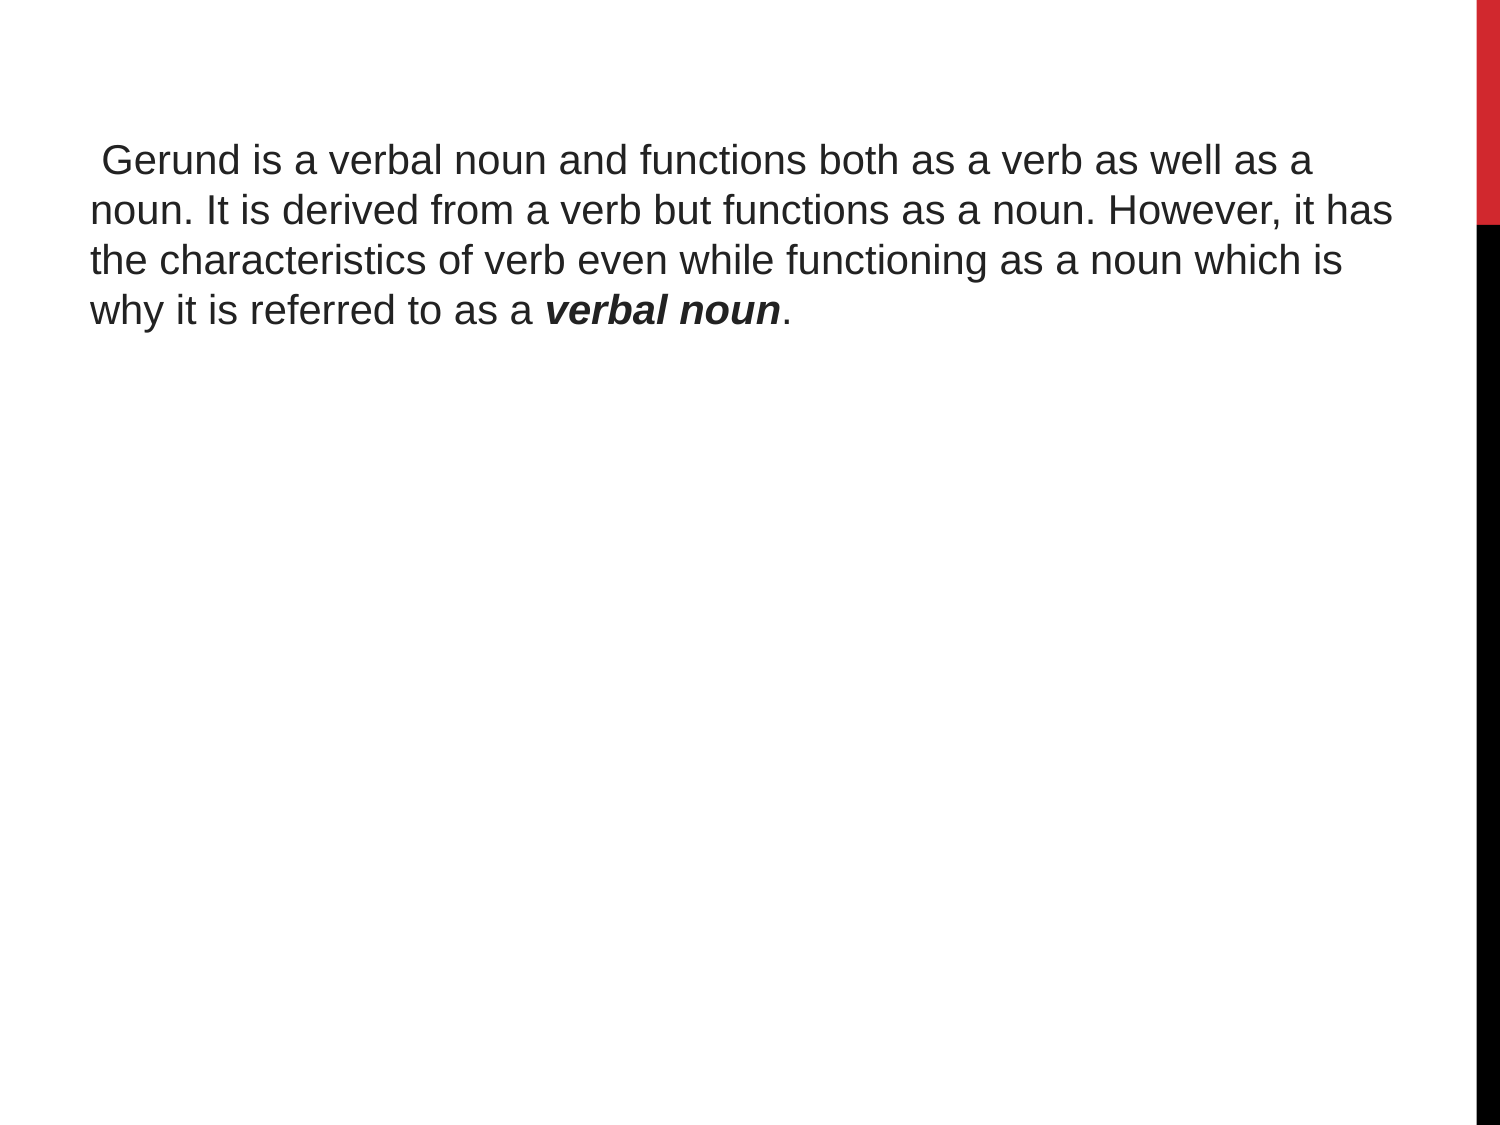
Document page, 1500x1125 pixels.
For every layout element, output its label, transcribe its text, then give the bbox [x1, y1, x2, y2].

list Gerund is a verbal noun and functions both as a verb as well as a noun. It is derived from a verb but functions as a noun. However, it has the characteristics of verb even while functioning as a noun which is why it is referred to as a verbal noun. [75, 125, 1425, 1005]
